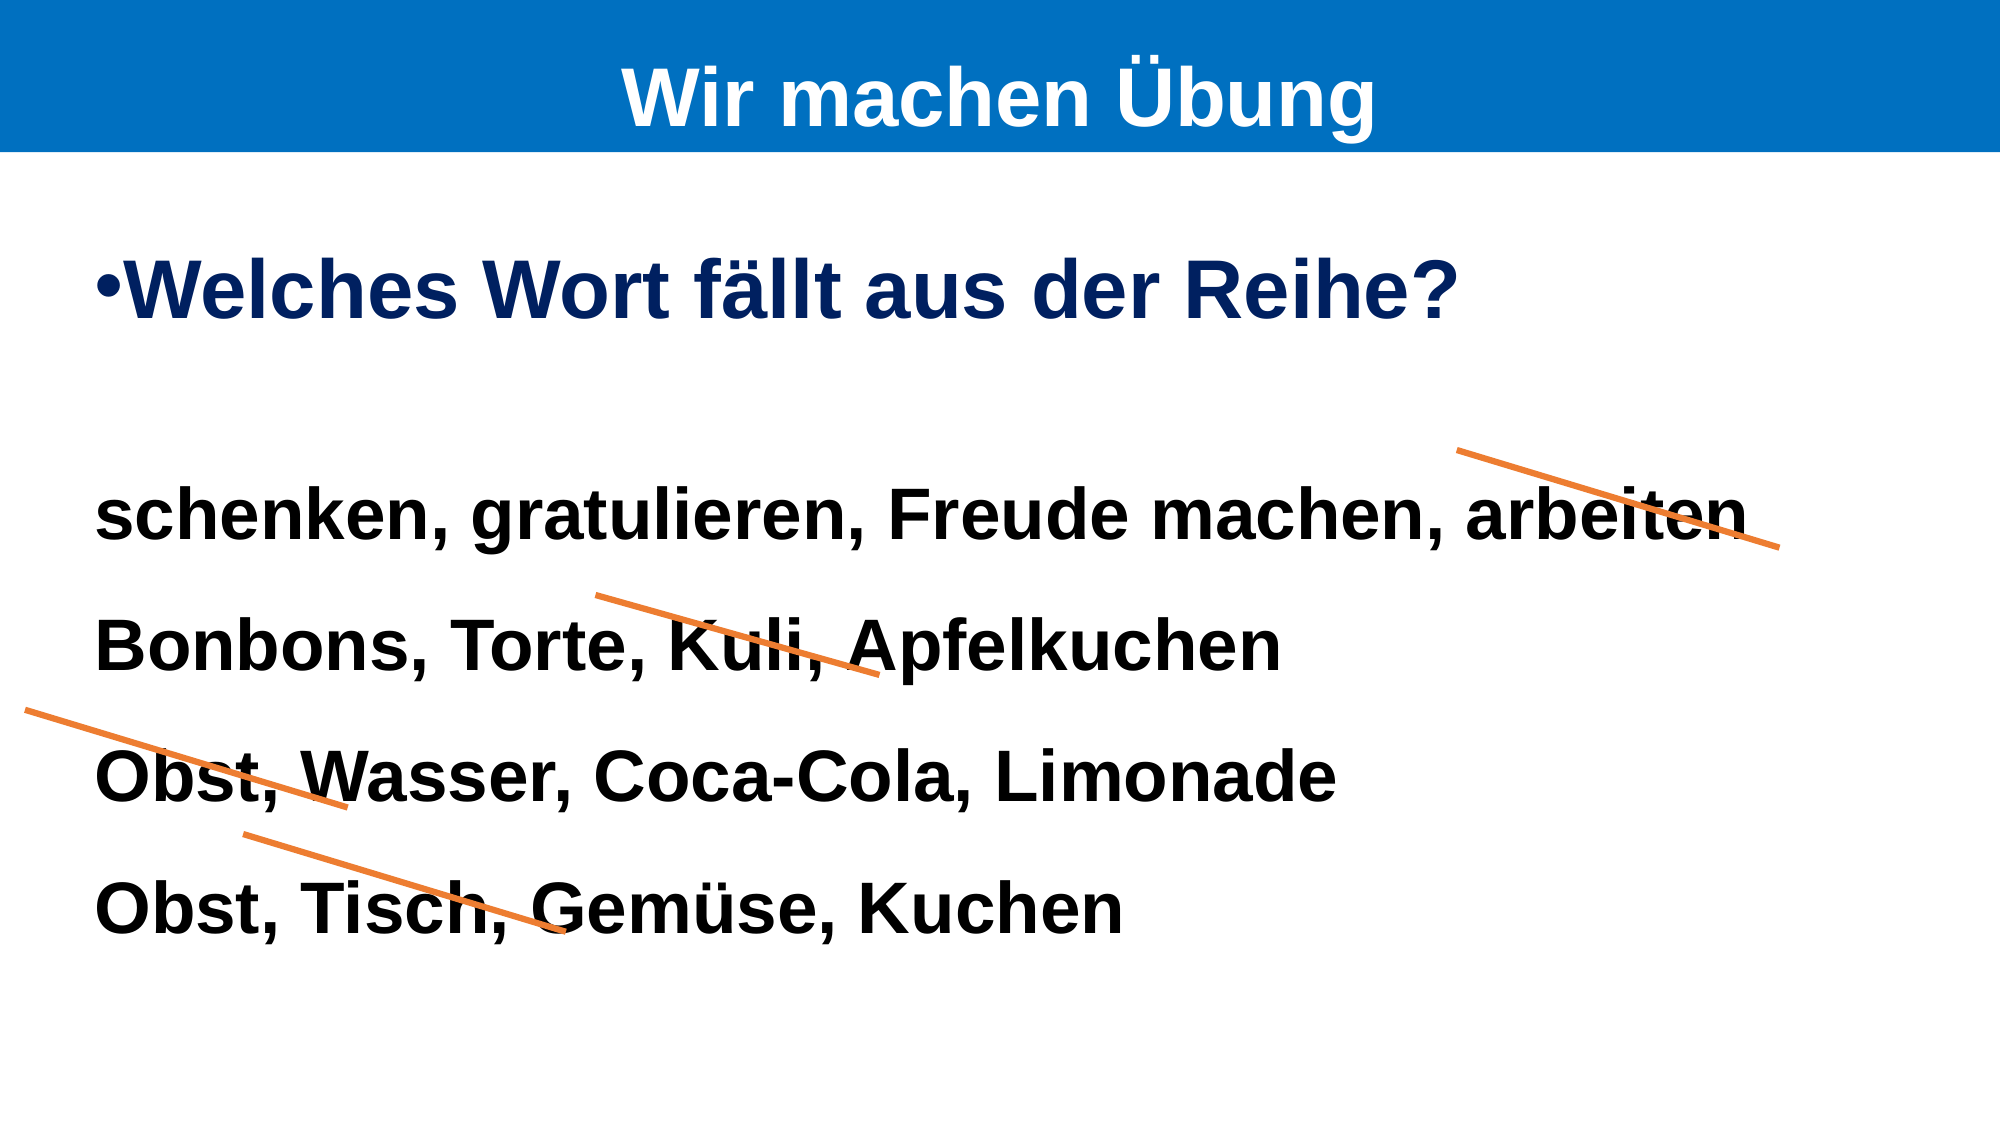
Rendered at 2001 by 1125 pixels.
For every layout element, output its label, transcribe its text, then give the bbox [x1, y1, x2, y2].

title Wir machen Übung [0, 0, 2000, 153]
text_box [595, 594, 880, 675]
text_box Welches Wort fällt aus der Reihe? schenken, gratulieren, Freude machen, arbeiten Bonbons, Torte, Kuli, Apfelkuchen Obst, Wasser, Coca-Cola, Limonade Obst, Tisch, Gemüse, Kuchen [79, 227, 1905, 956]
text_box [243, 834, 566, 932]
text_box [24, 709, 348, 808]
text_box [1456, 449, 1780, 548]
